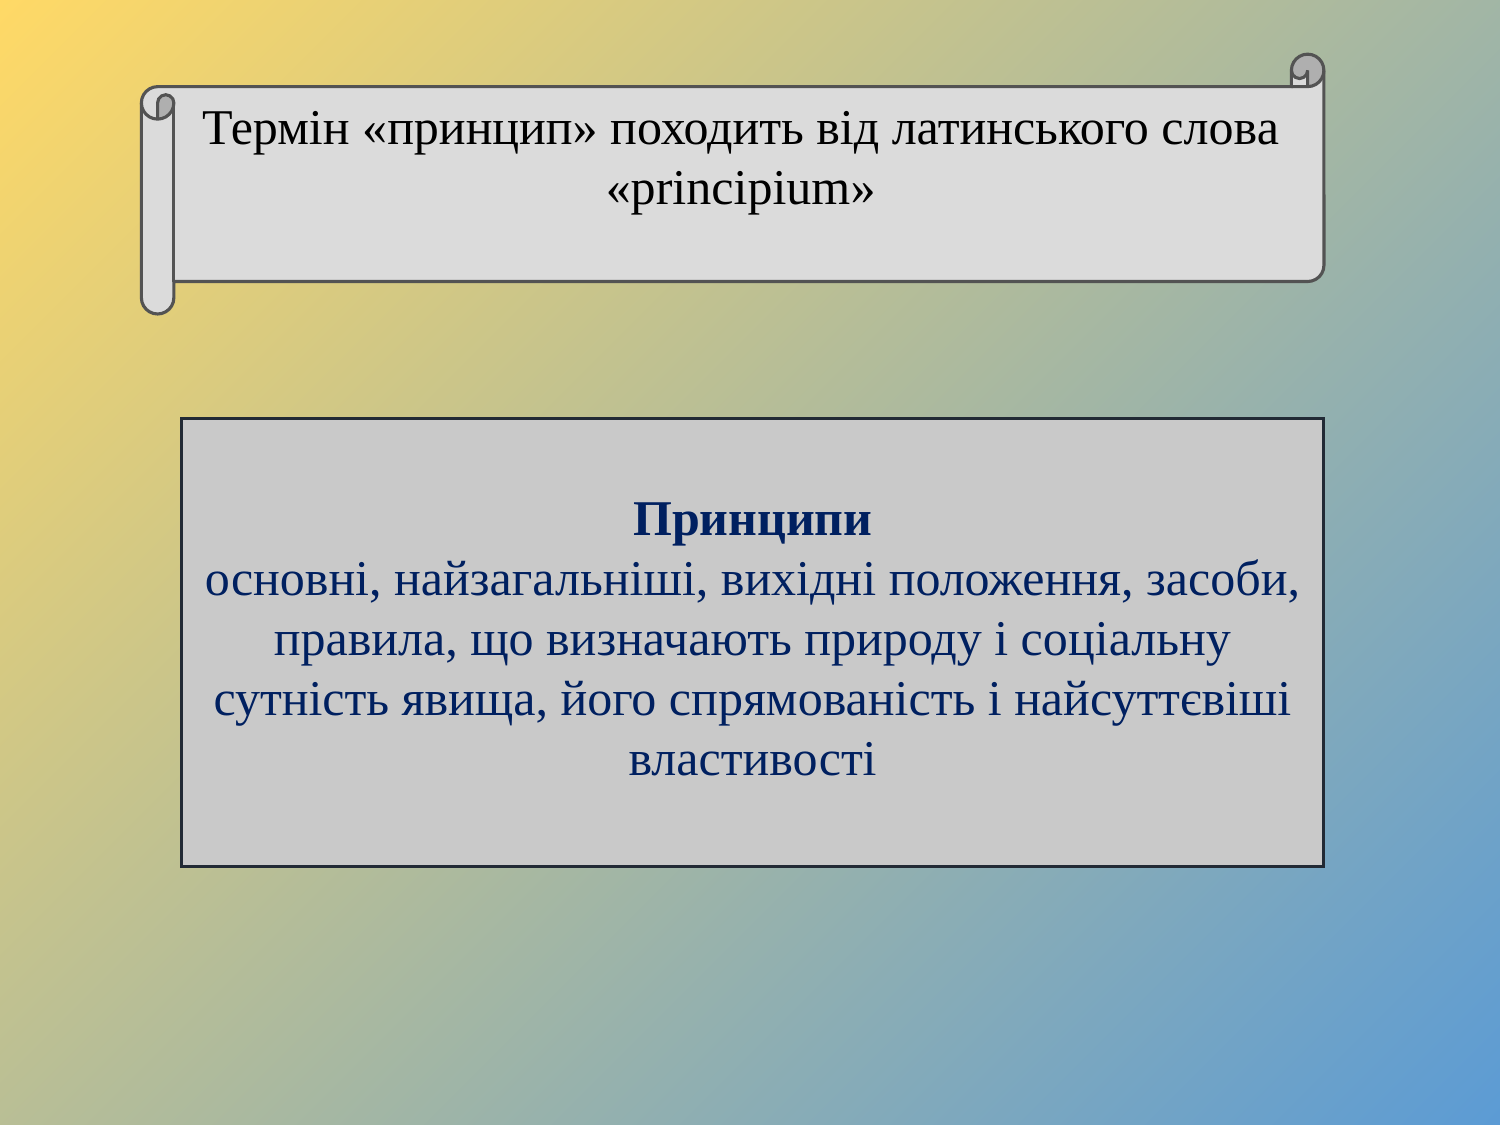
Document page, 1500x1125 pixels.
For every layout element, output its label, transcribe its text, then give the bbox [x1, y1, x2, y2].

text_box Принципи основні, найзагальніші, вихідні положення, засоби, правила, що визначають природу і соціальну сутність явища, його спрямованість і найсуттєвіші властивості [181, 417, 1325, 868]
text_box Термін «принцип» походить від латинського слова «principium» [140, 53, 1325, 316]
